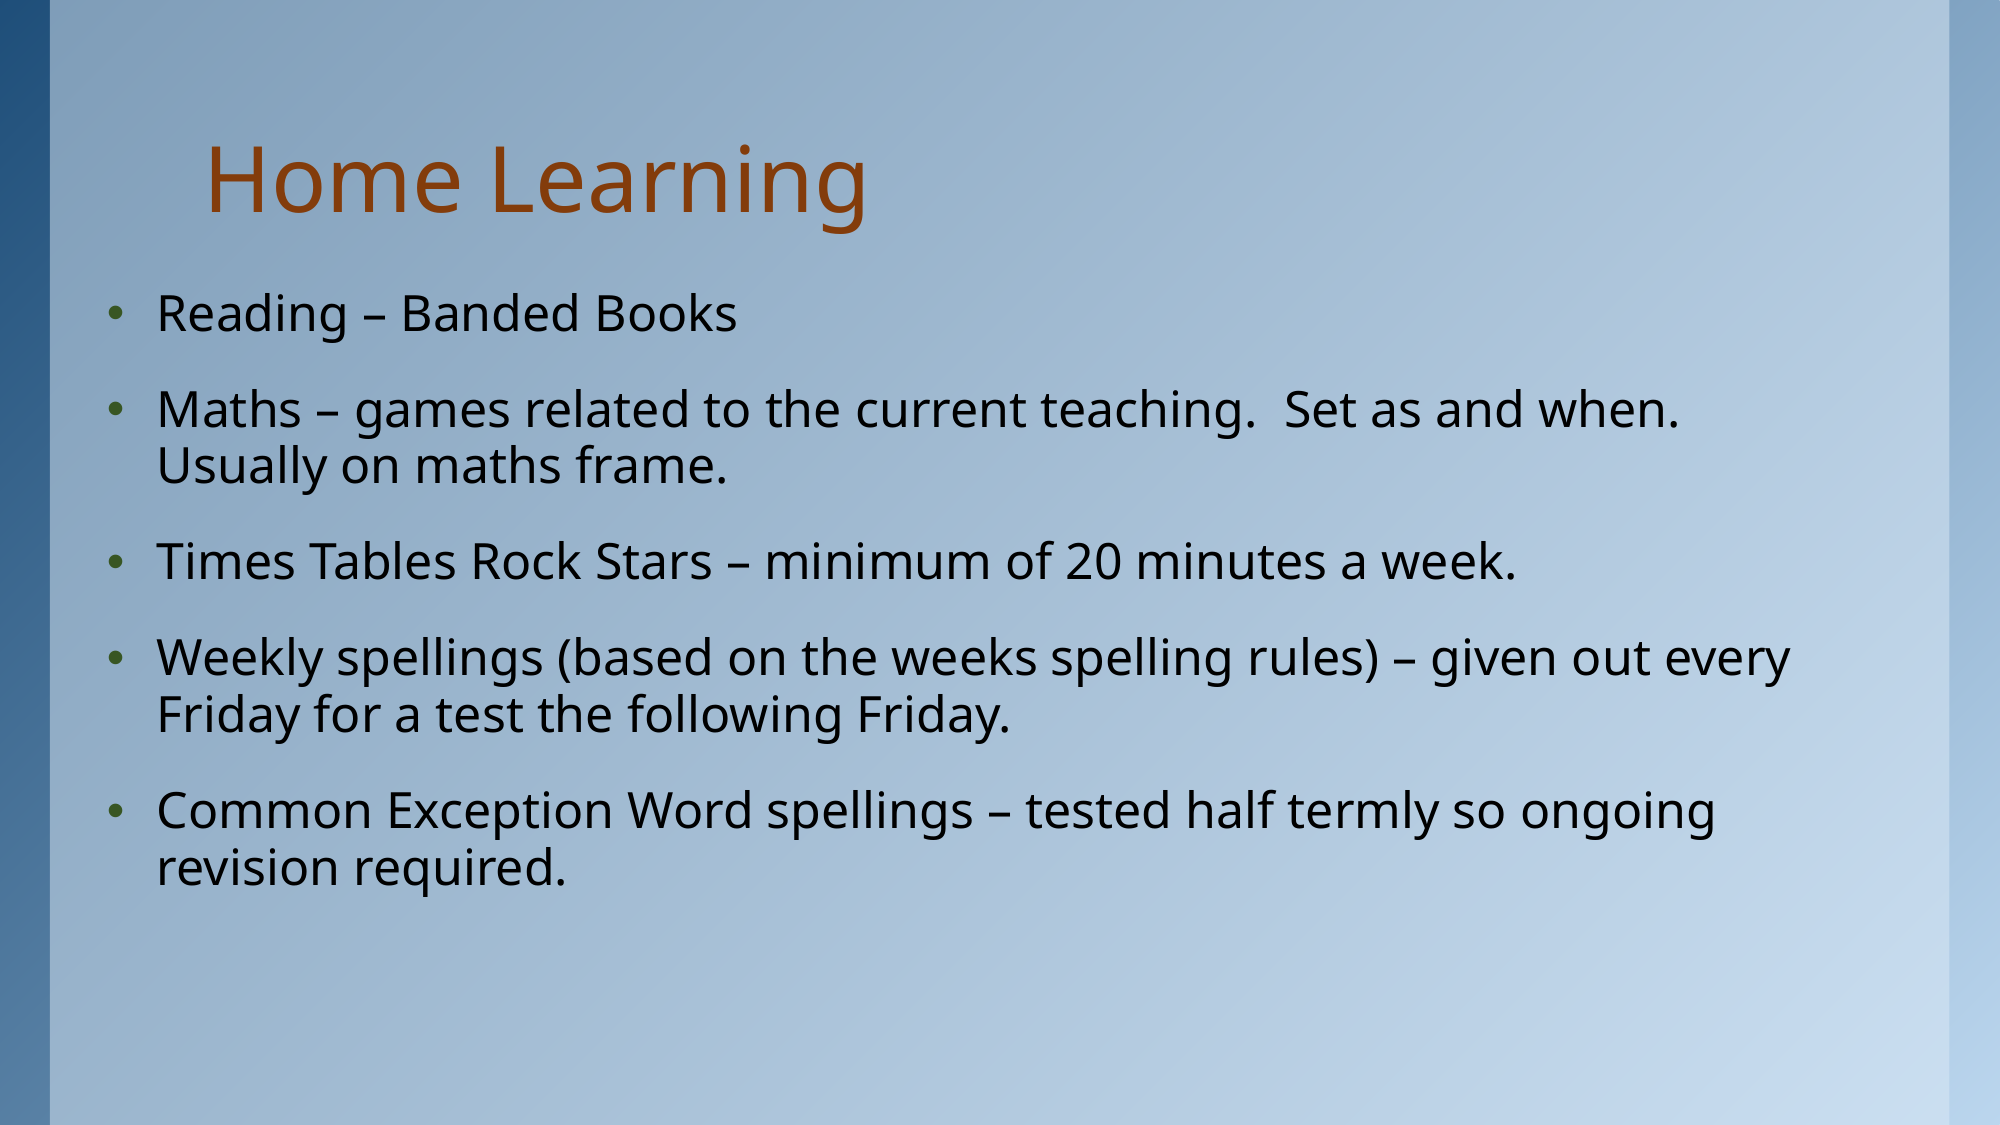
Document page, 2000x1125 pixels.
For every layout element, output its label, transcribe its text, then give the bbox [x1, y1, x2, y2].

title Home Learning [183, 12, 1850, 242]
list Reading – Banded Books Maths – games related to the current teaching. Set as and when. Usually on maths frame. Times Tables Rock Stars – minimum of 20 minutes a week. Weekly spellings (based on the weeks spelling rules) – given out every Friday for a test the following Friday. Common Exception Word spellings – tested half termly so ongoing revision required. [86, 275, 1863, 1069]
